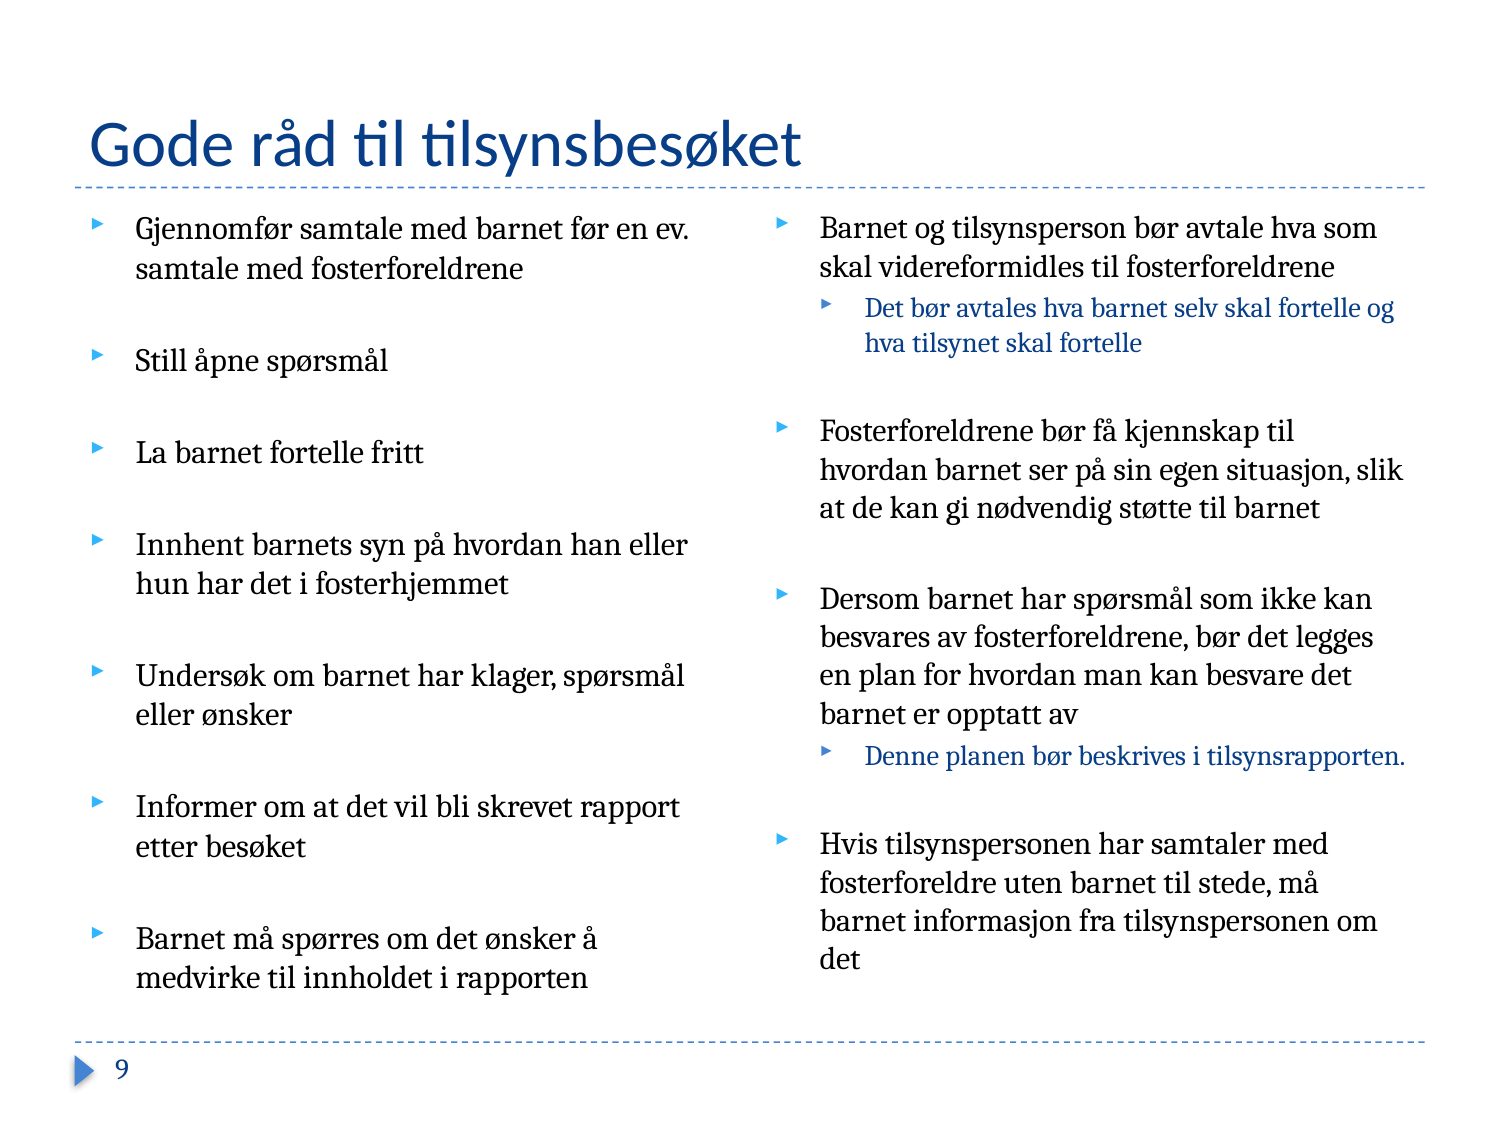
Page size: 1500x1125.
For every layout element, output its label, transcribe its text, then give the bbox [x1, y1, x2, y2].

list Gjennomfør samtale med barnet før en ev. samtale med fosterforeldrene Still åpne spørsmål La barnet fortelle fritt Innhent barnets syn på hvordan han eller hun har det i fosterhjemmet Undersøk om barnet har klager, spørsmål eller ønsker Informer om at det vil bli skrevet rapport etter besøket Barnet må spørres om det ønsker å medvirke til innholdet i rapporten [75, 200, 738, 1010]
title Gode råd til tilsynsbesøket [75, 37, 1425, 188]
slide_number 9 [100, 1042, 426, 1103]
list Barnet og tilsynsperson bør avtale hva som skal videreformidles til fosterforeldrene Det bør avtales hva barnet selv skal fortelle og hva tilsynet skal fortelle Fosterforeldrene bør få kjennskap til hvordan barnet ser på sin egen situasjon, slik at de kan gi nødvendig støtte til barnet Dersom barnet har spørsmål som ikke kan besvares av fosterforeldrene, bør det legges en plan for hvordan man kan besvare det barnet er opptatt av Denne planen bør beskrives i tilsynsrapporten. Hvis tilsynspersonen har samtaler med fosterforeldre uten barnet til stede, må barnet informasjon fra tilsynspersonen om det [759, 199, 1423, 1010]
